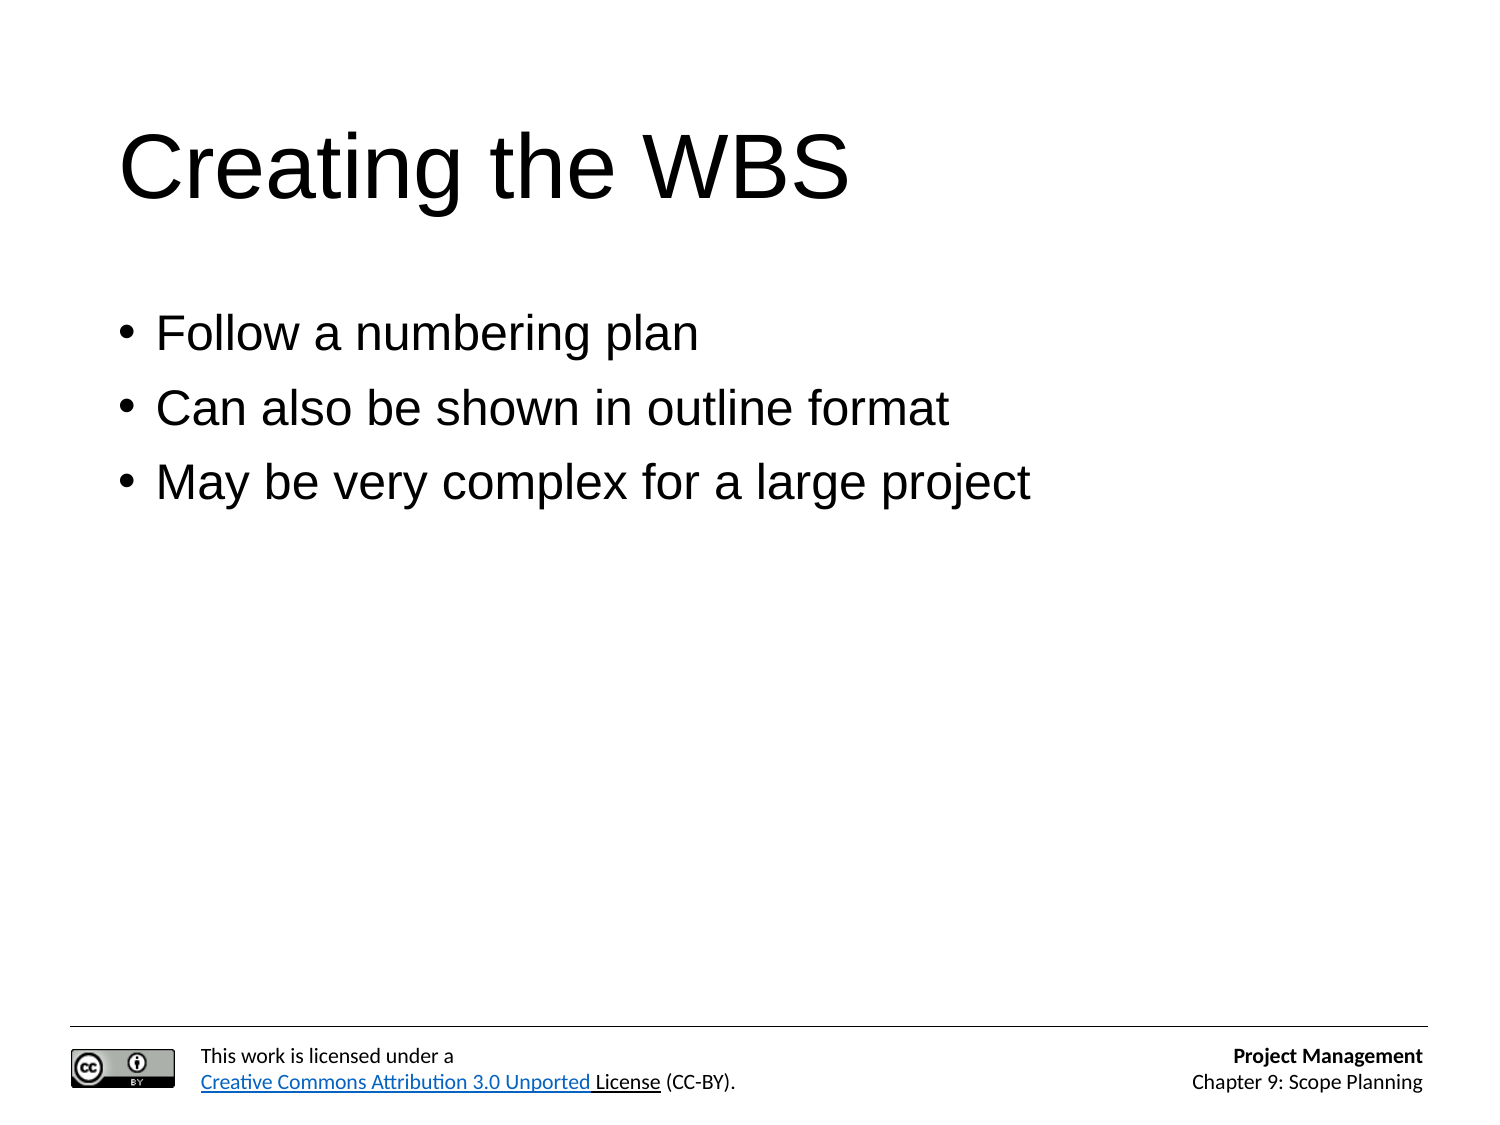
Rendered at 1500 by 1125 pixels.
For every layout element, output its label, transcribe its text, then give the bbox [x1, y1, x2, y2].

list Follow a numbering plan Can also be shown in outline format May be very complex for a large project [103, 299, 1397, 1014]
picture [71, 1049, 175, 1088]
title Creating the WBS [103, 59, 1397, 278]
